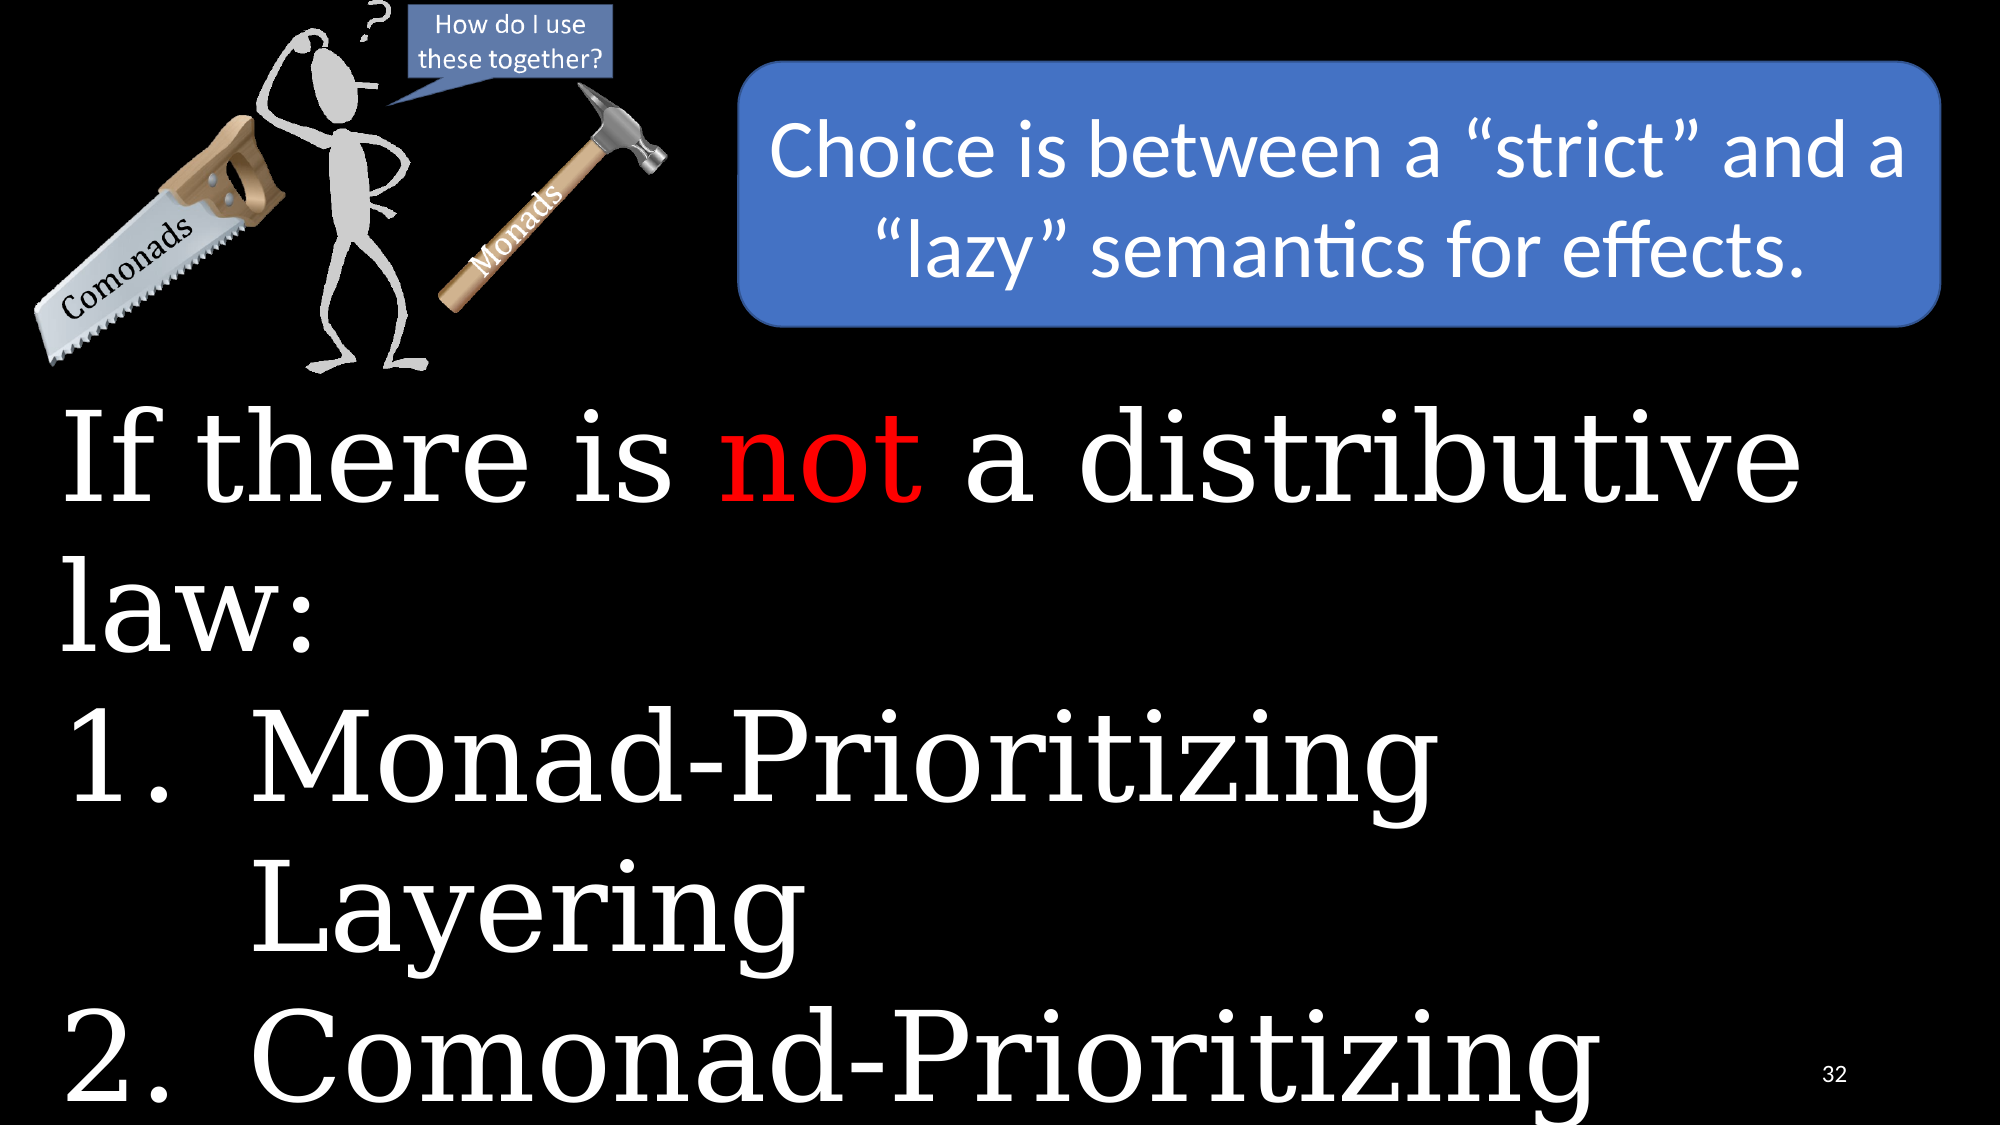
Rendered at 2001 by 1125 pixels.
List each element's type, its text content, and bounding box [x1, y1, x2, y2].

text_box If there is not a distributive law: Monad-Prioritizing Layering Comonad-Prioritizing Layering [59, 376, 1941, 1125]
picture [0, 0, 691, 389]
text_box Choice is between a “strict” and a “lazy” semantics for effects. [737, 60, 1942, 328]
